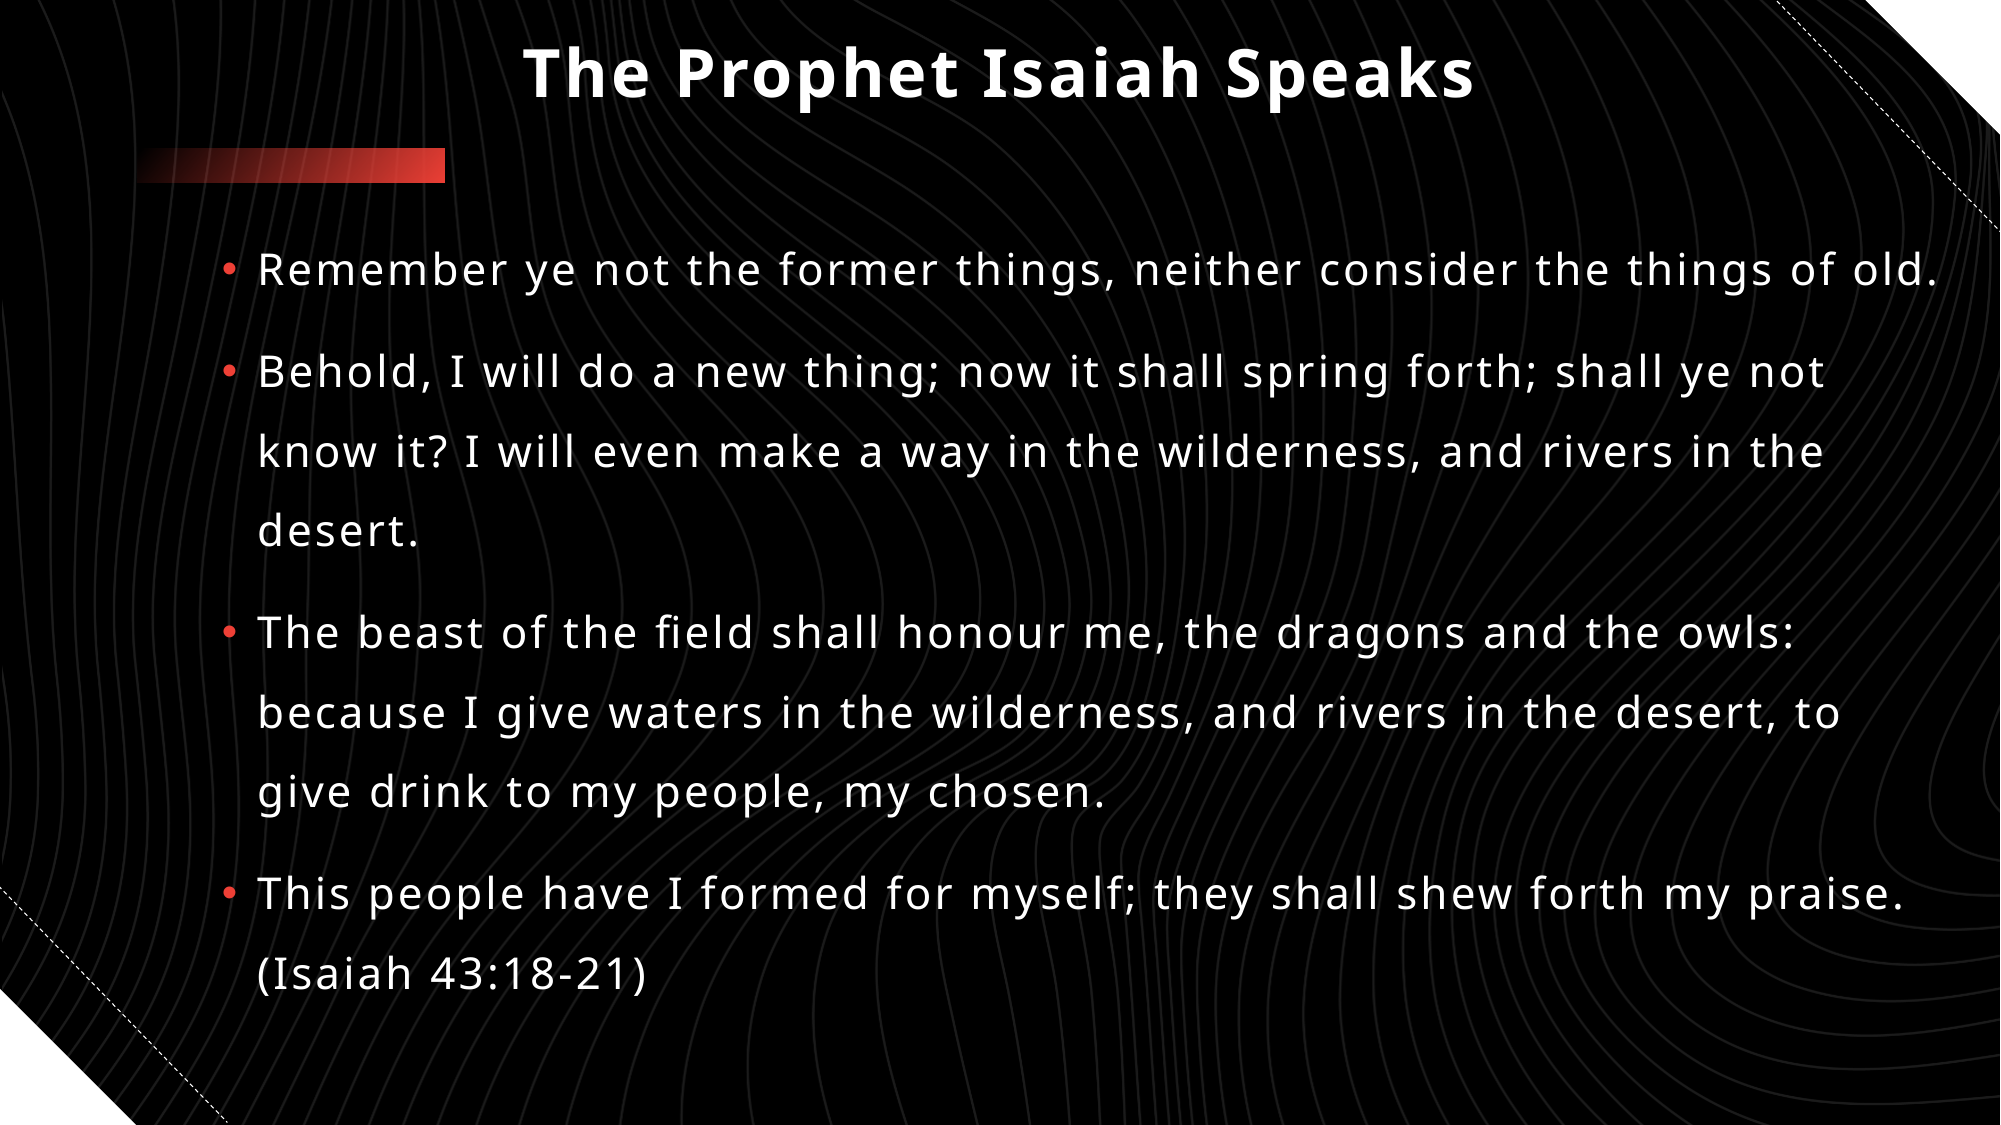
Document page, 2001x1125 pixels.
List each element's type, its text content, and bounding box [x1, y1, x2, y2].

list Remember ye not the former things, neither consider the things of old. Behold, I will do a new thing; now it shall spring forth; shall ye not know it? I will even make a way in the wilderness, and rivers in the desert. The beast of the field shall honour me, the dragons and the owls: because I give waters in the wilderness, and rivers in the desert, to give drink to my people, my chosen. This people have I formed for myself; they shall shew forth my praise. (Isaiah 43:18-21) [136, 207, 1964, 1077]
title The Prophet Isaiah Speaks [136, 27, 1863, 124]
